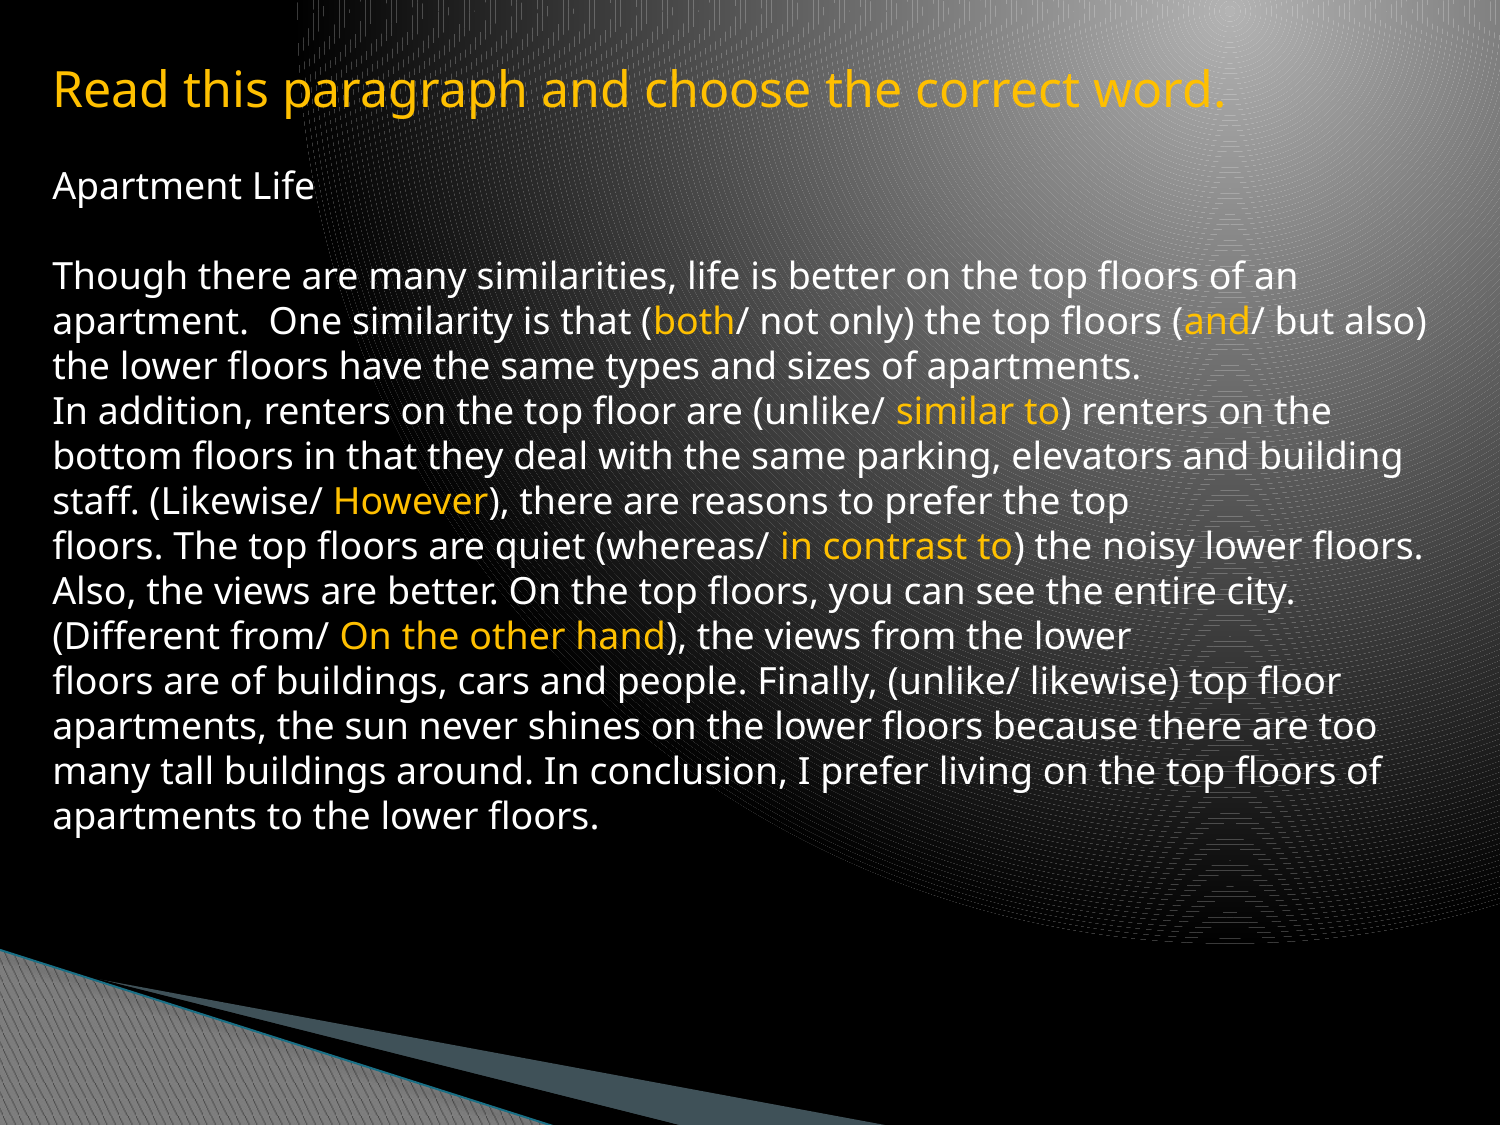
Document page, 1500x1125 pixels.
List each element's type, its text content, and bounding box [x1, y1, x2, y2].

picture [0, 952, 543, 1125]
text_box Read this paragraph and choose the correct word. Apartment Life Though there are many similarities, life is better on the top floors of an apartment. One similarity is that (both/ not only) the top floors (and/ but also) the lower floors have the same types and sizes of apartments. In addition, renters on the top floor are (unlike/ similar to) renters on the bottom floors in that they deal with the same parking, elevators and building staff. (Likewise/ However), there are reasons to prefer the top floors. The top floors are quiet (whereas/ in contrast to) the noisy lower floors. Also, the views are better. On the top floors, you can see the entire city. (Different from/ On the other hand), the views from the lower floors are of buildings, cars and people. Finally, (unlike/ likewise) top floor apartments, the sun never shines on the lower floors because there are too many tall buildings around. In conclusion, I prefer living on the top floors of apartments to the lower floors. [37, 49, 1460, 845]
